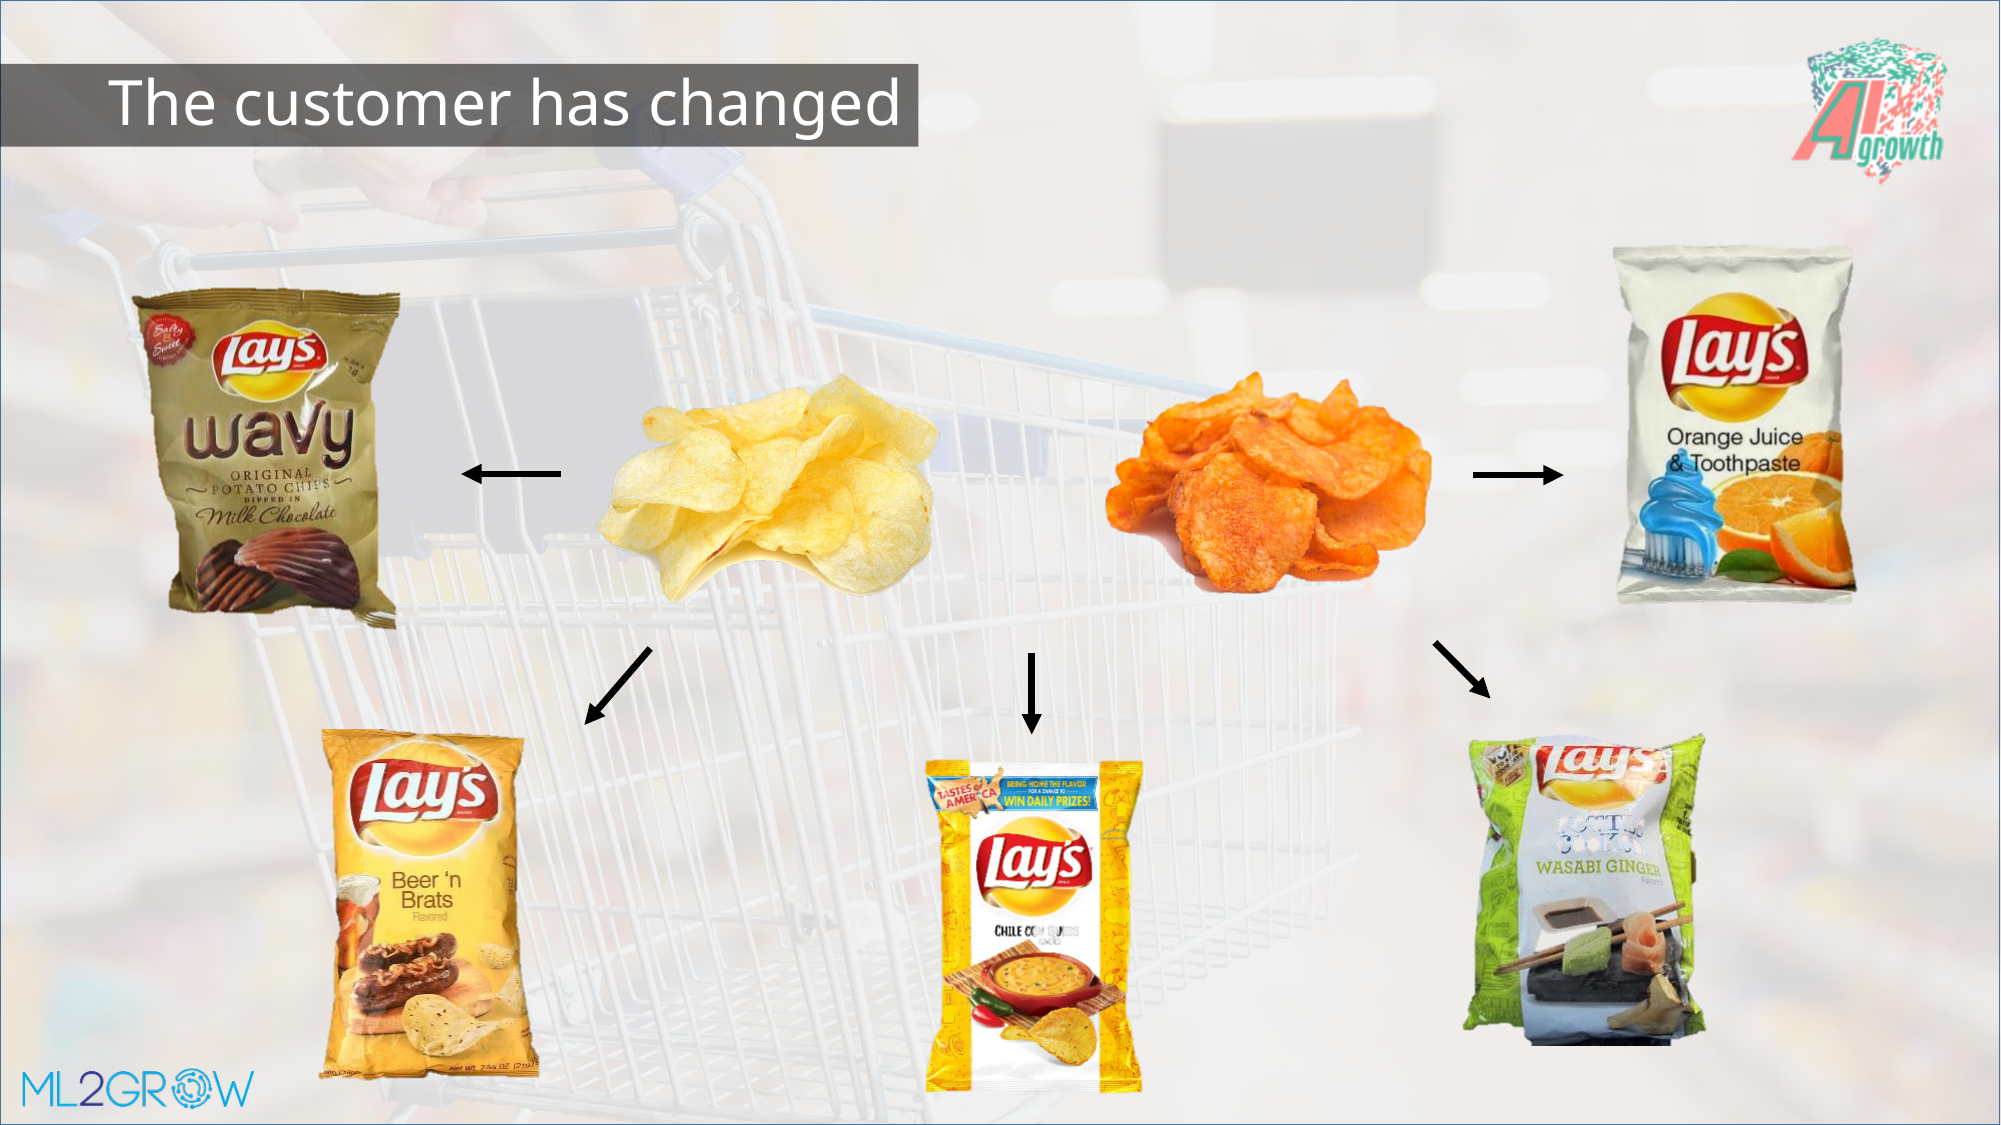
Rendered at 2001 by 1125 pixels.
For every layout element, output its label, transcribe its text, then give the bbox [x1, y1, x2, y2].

text_box [0, 0, 2000, 1125]
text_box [1434, 642, 1491, 699]
picture [19, 1064, 255, 1116]
picture [119, 276, 415, 654]
picture [534, 330, 959, 640]
picture [1062, 337, 1473, 622]
picture [1453, 729, 1716, 1046]
picture [872, 741, 1192, 1111]
picture [1592, 234, 1881, 612]
picture [284, 729, 566, 1081]
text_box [584, 648, 651, 725]
picture [1766, 9, 1982, 204]
list The customer has changed [0, 63, 919, 147]
